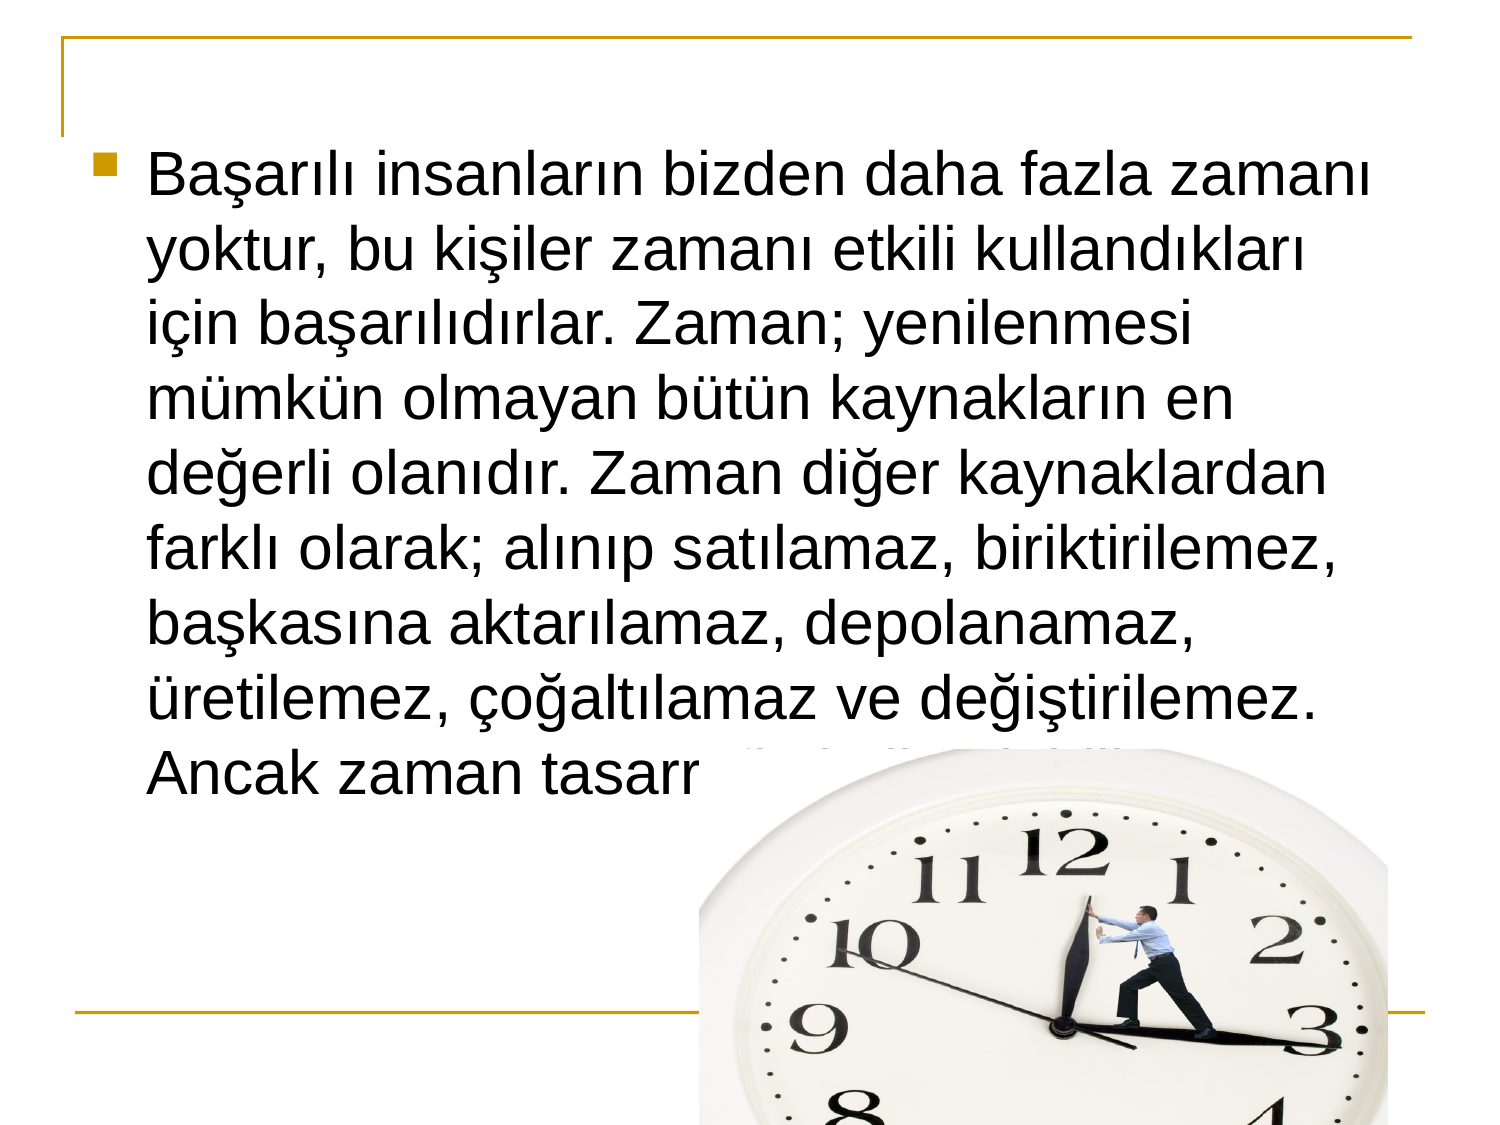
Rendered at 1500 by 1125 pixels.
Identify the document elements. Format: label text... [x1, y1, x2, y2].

picture [699, 749, 1388, 1125]
list Başarılı insanların bizden daha fazla zamanı yoktur, bu kişiler zamanı etkili kullandıkları için başarılıdırlar. Zaman; yenilenmesi mümkün olmayan bütün kaynakların en değerli olanıdır. Zaman diğer kaynaklardan farklı olarak; alınıp satılamaz, biriktirilemez, başkasına aktarılamaz, depolanamaz, üretilemez, çoğaltılamaz ve değiştirilemez. Ancak zaman tasarruflu kullanılabilir. [74, 124, 1426, 863]
